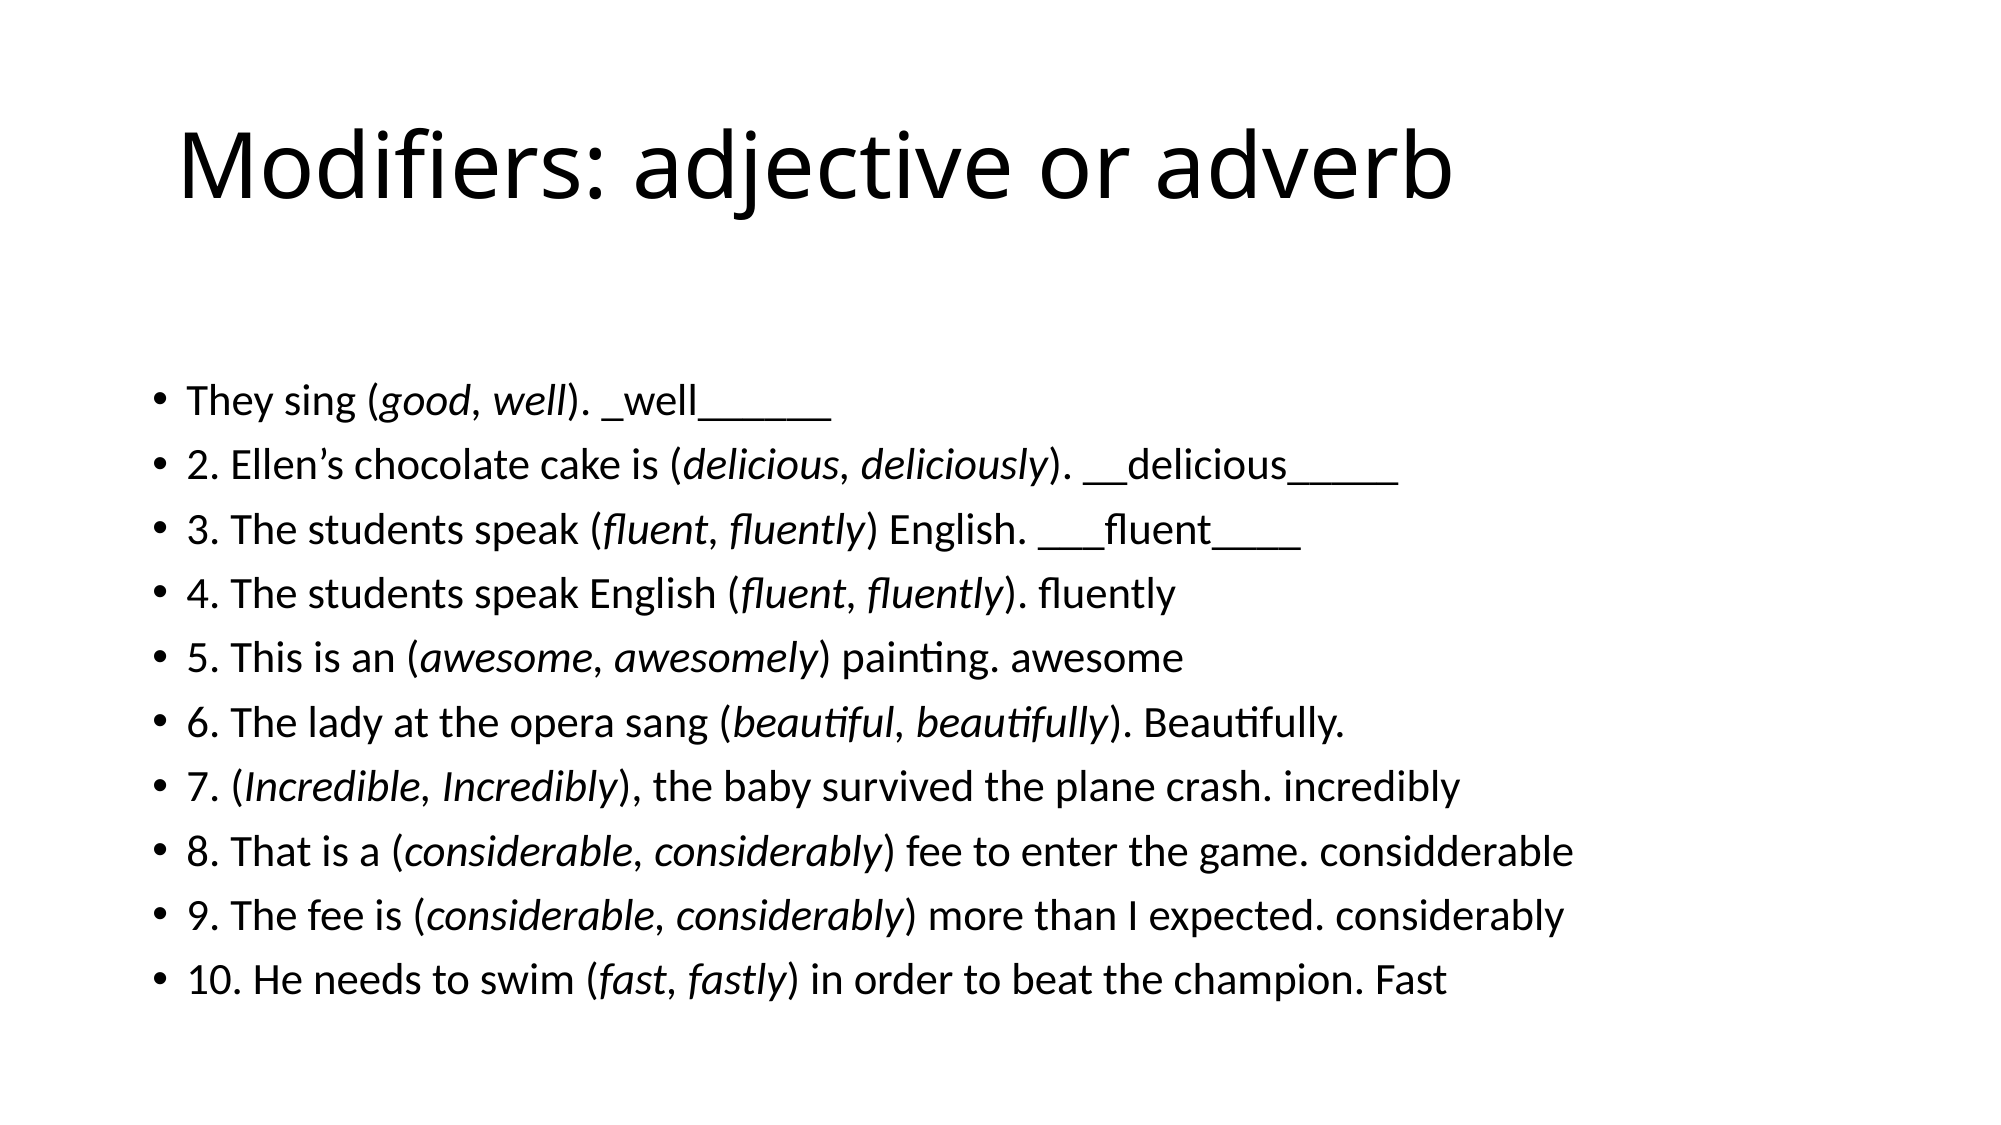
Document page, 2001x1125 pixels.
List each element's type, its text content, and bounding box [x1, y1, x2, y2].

list They sing (good, well). _well______ 2. Ellen’s chocolate cake is (delicious, deliciously). __delicious_____ 3. The students speak (fluent, fluently) English. ___fluent____ 4. The students speak English (fluent, fluently). fluently 5. This is an (awesome, awesomely) painting. awesome 6. The lady at the opera sang (beautiful, beautifully). Beautifully. 7. (Incredible, Incredibly), the baby survived the plane crash. incredibly 8. That is a (considerable, considerably) fee to enter the game. considderable 9. The fee is (considerable, considerably) more than I expected. considerably 10. He needs to swim (fast, fastly) in order to beat the champion. Fast [137, 299, 1863, 1014]
title Modifiers: adjective or adverb [137, 59, 1863, 278]
